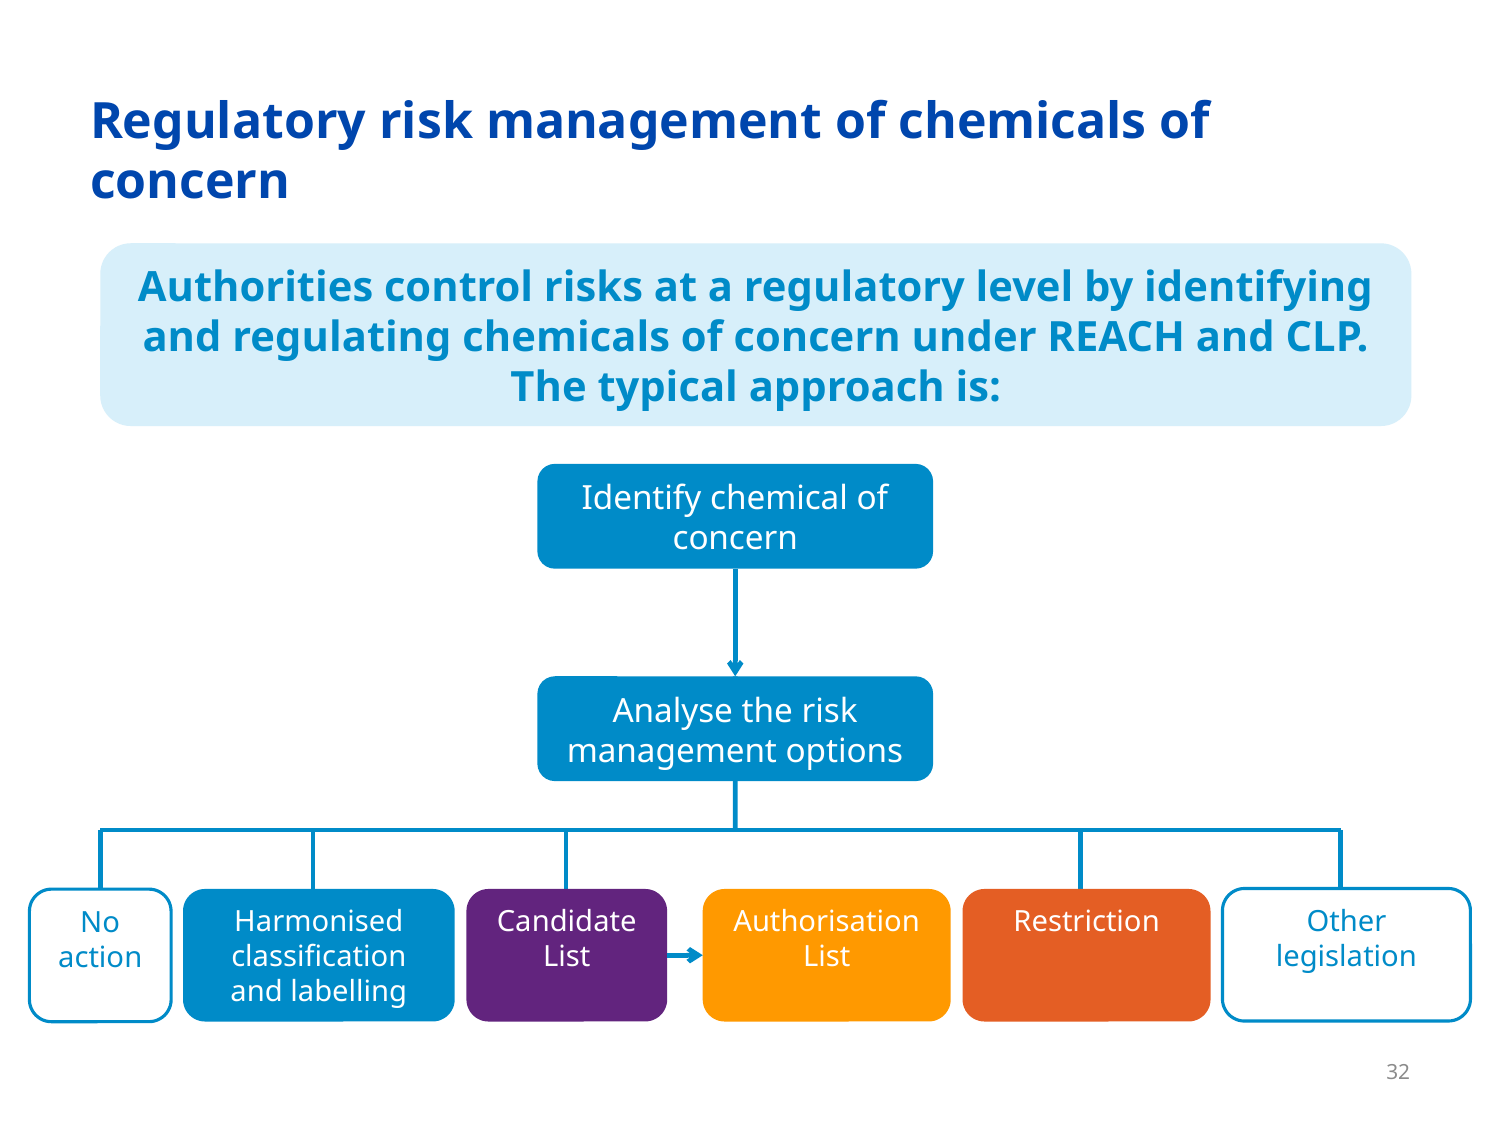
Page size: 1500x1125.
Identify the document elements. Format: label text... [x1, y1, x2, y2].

title Regulatory risk management of chemicals of concern [75, 54, 1425, 243]
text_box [29, 463, 1471, 1024]
slide_number 32 [1074, 1042, 1425, 1103]
text_box Authorities control risks at a regulatory level by identifying and regulating chemicals of concern under REACH and CLP. The typical approach is: [100, 243, 1412, 427]
